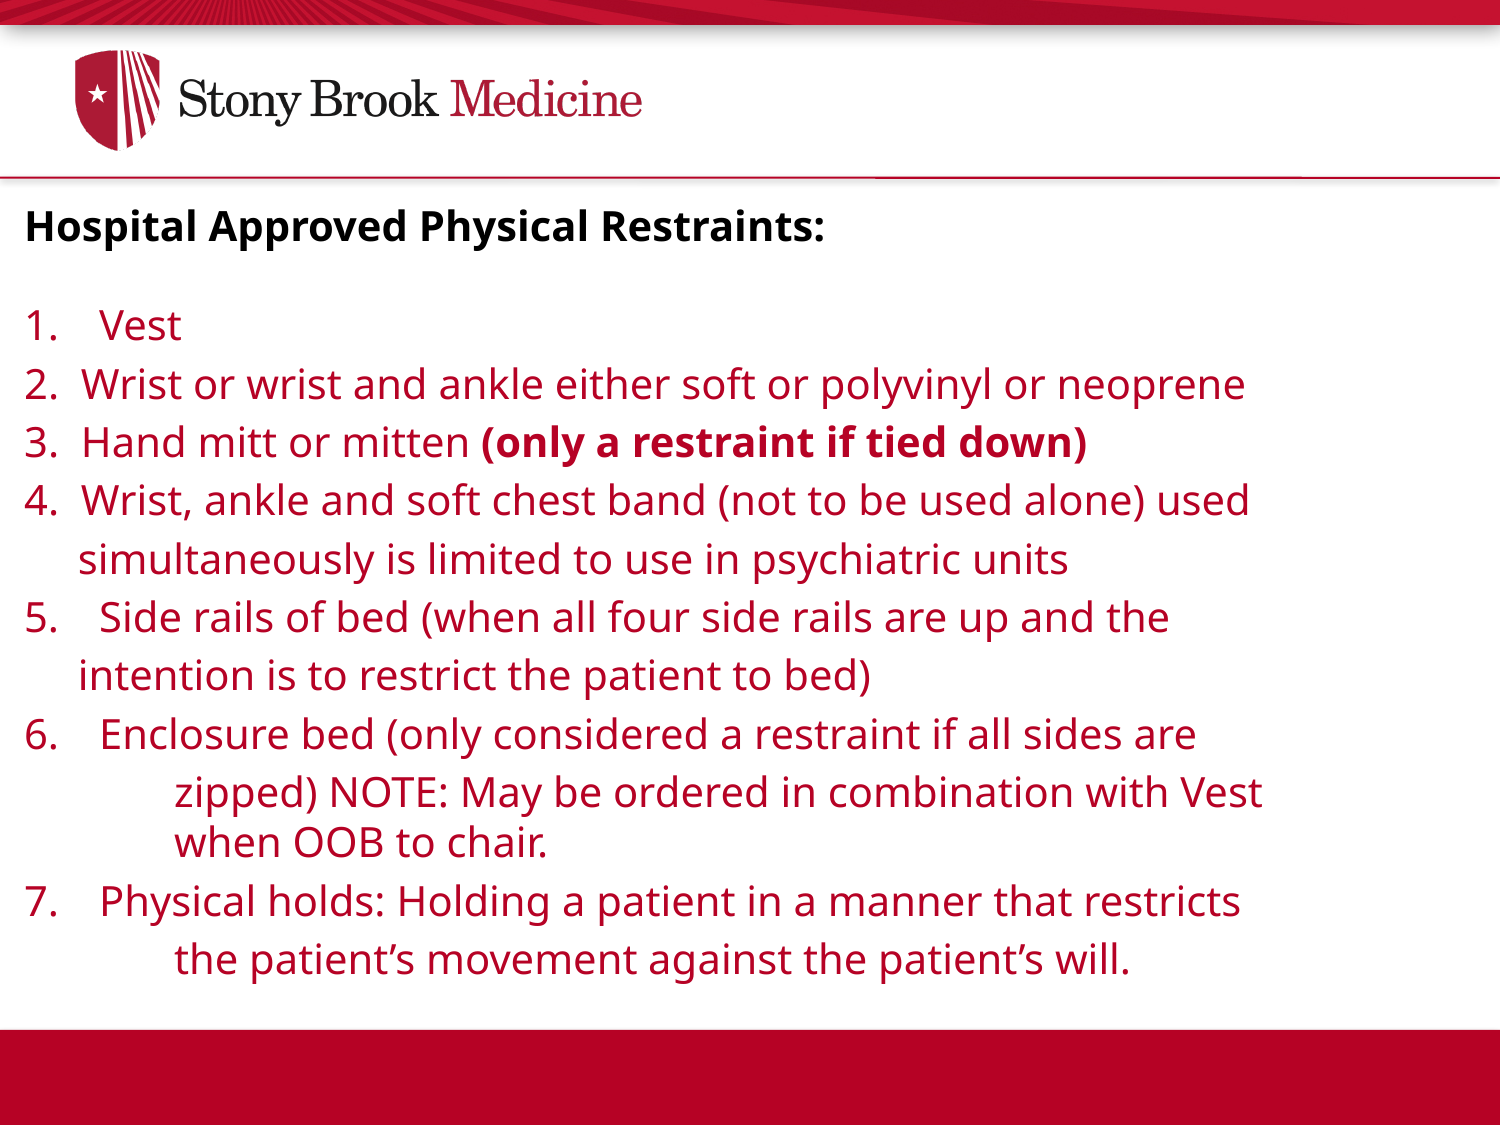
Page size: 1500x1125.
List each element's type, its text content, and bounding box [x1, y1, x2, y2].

picture [0, 0, 1500, 25]
list Hospital Approved Physical Restraints: Vest 2. Wrist or wrist and ankle either soft or polyvinyl or neoprene 3. Hand mitt or mitten (only a restraint if tied down) 4. Wrist, ankle and soft chest band (not to be used alone) used simultaneously is limited to use in psychiatric units Side rails of bed (when all four side rails are up and the intention is to restrict the patient to bed) Enclosure bed (only considered a restraint if all sides are zipped) NOTE: May be ordered in combination with Vest when OOB to chair. Physical holds: Holding a patient in a manner that restricts the patient’s movement against the patient’s will. [23, 184, 1375, 999]
picture [75, 48, 642, 151]
